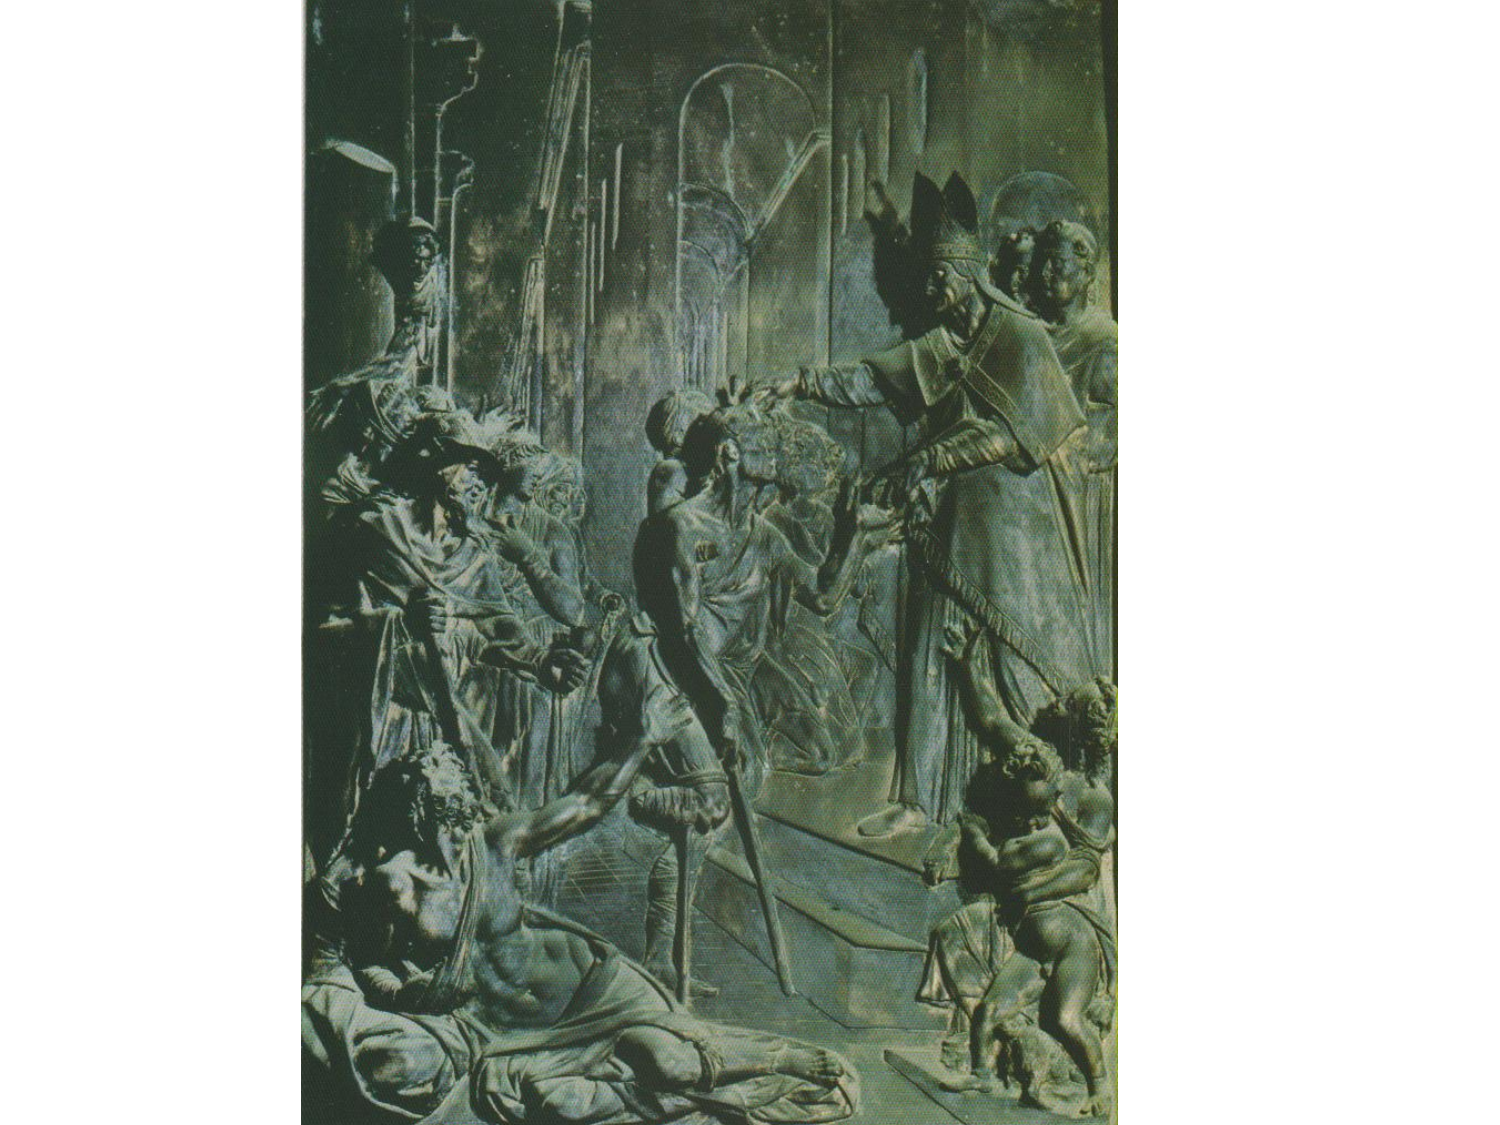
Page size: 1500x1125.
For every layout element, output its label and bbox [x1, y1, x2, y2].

list [301, 0, 1118, 1125]
